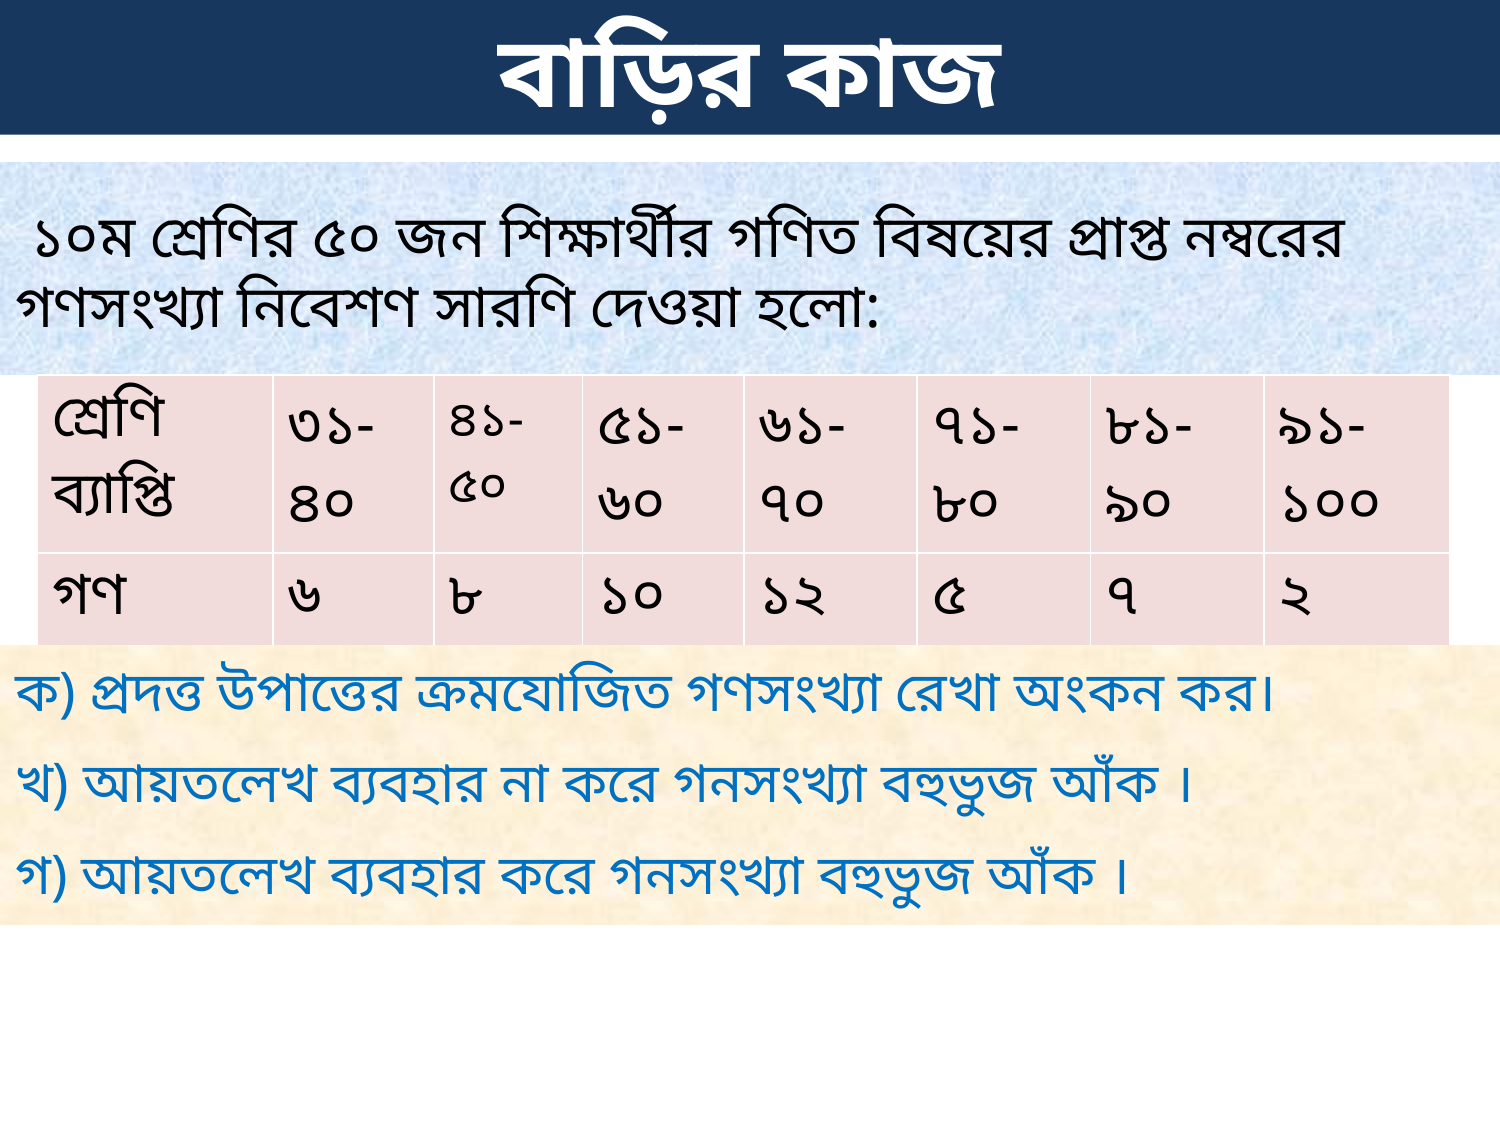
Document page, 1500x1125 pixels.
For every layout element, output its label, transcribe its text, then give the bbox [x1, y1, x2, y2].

table_cell ৫ [918, 554, 1090, 645]
table_header ৫১-৬০ [583, 376, 743, 552]
table_cell ২ [1265, 554, 1449, 645]
title ১০ম শ্রেণির ৫০ জন শিক্ষার্থীর গণিত বিষয়ের প্রাপ্ত নম্বরের গণসংখ্যা নিবেশণ সারণি দেওয়া হলো: [0, 162, 1500, 375]
table_header ৪১-৫০ [435, 376, 582, 552]
table_header ৬১-৭০ [745, 376, 916, 552]
table_cell ১২ [745, 554, 916, 645]
list ক) প্রদত্ত উপাত্তের ক্রমযোজিত গণসংখ্যা রেখা অংকন কর। খ) আয়তলেখ ব্যবহার না করে গনসংখ্যা বহুভুজ আঁক । গ) আয়তলেখ ব্যবহার করে গনসংখ্যা বহুভুজ আঁক । [0, 645, 1500, 925]
text_box বাড়ির কাজ [0, 0, 1500, 135]
table_header ৯১-১০০ [1265, 376, 1449, 552]
table_cell ৭ [1091, 554, 1263, 645]
table_cell গণ সংখ্যা [38, 554, 272, 645]
table_header শ্রেণি ব্যাপ্তি [38, 376, 272, 552]
table_cell ৮ [435, 554, 582, 645]
table_header ৩১-৪০ [274, 376, 433, 552]
table_header ৭১-৮০ [918, 376, 1090, 552]
table_cell ১০ [583, 554, 743, 645]
table_cell ৬ [274, 554, 433, 645]
table_header ৮১-৯০ [1091, 376, 1263, 552]
